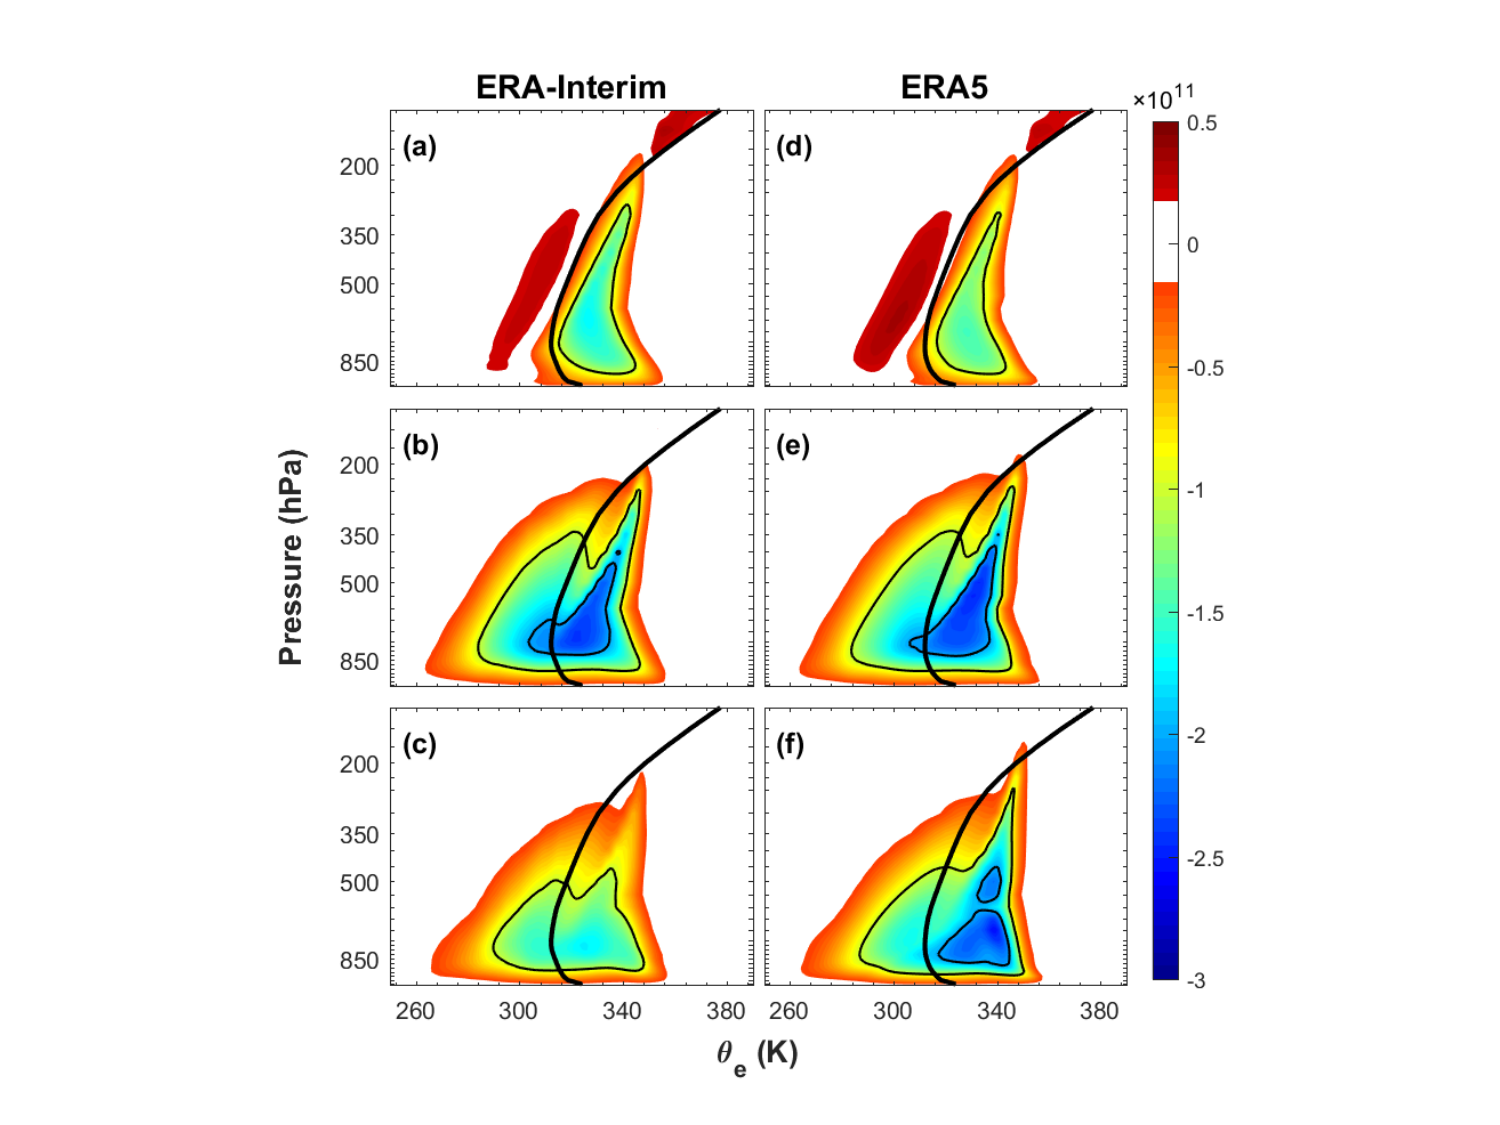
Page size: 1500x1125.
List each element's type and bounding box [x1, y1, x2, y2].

picture [253, 54, 1235, 1125]
